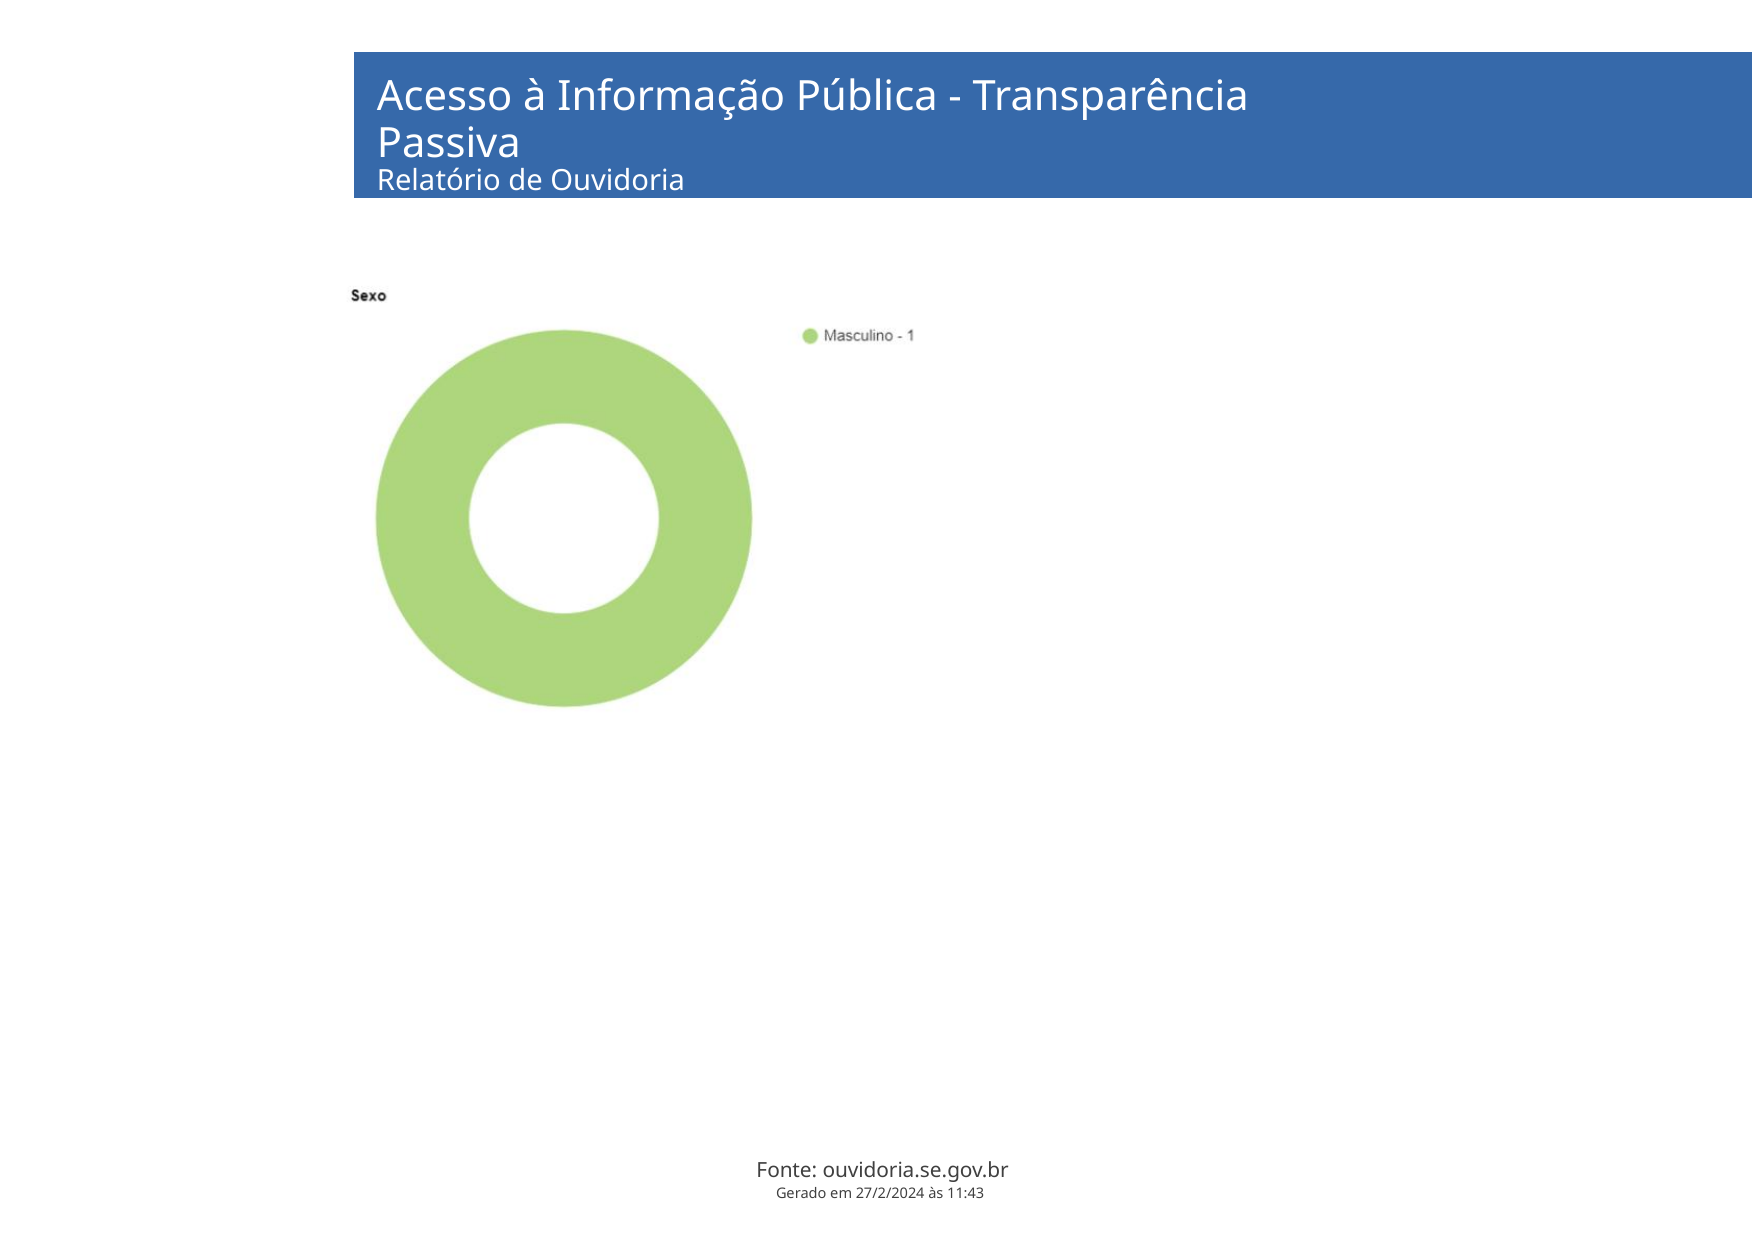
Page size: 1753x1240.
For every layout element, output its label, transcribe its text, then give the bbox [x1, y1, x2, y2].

text_box Fonte: ouvidoria.se.gov.br Gerado em 27/2/2024 às 11:43 [756, 1158, 1023, 1202]
text_box [155, 211, 1599, 1028]
text_box [354, 52, 1752, 198]
text_box Acesso à Informação Pública - Transparência Passiva Relatório de Ouvidoria SETUR - Janeiro a Janeiro de 2024 [376, 72, 1403, 228]
